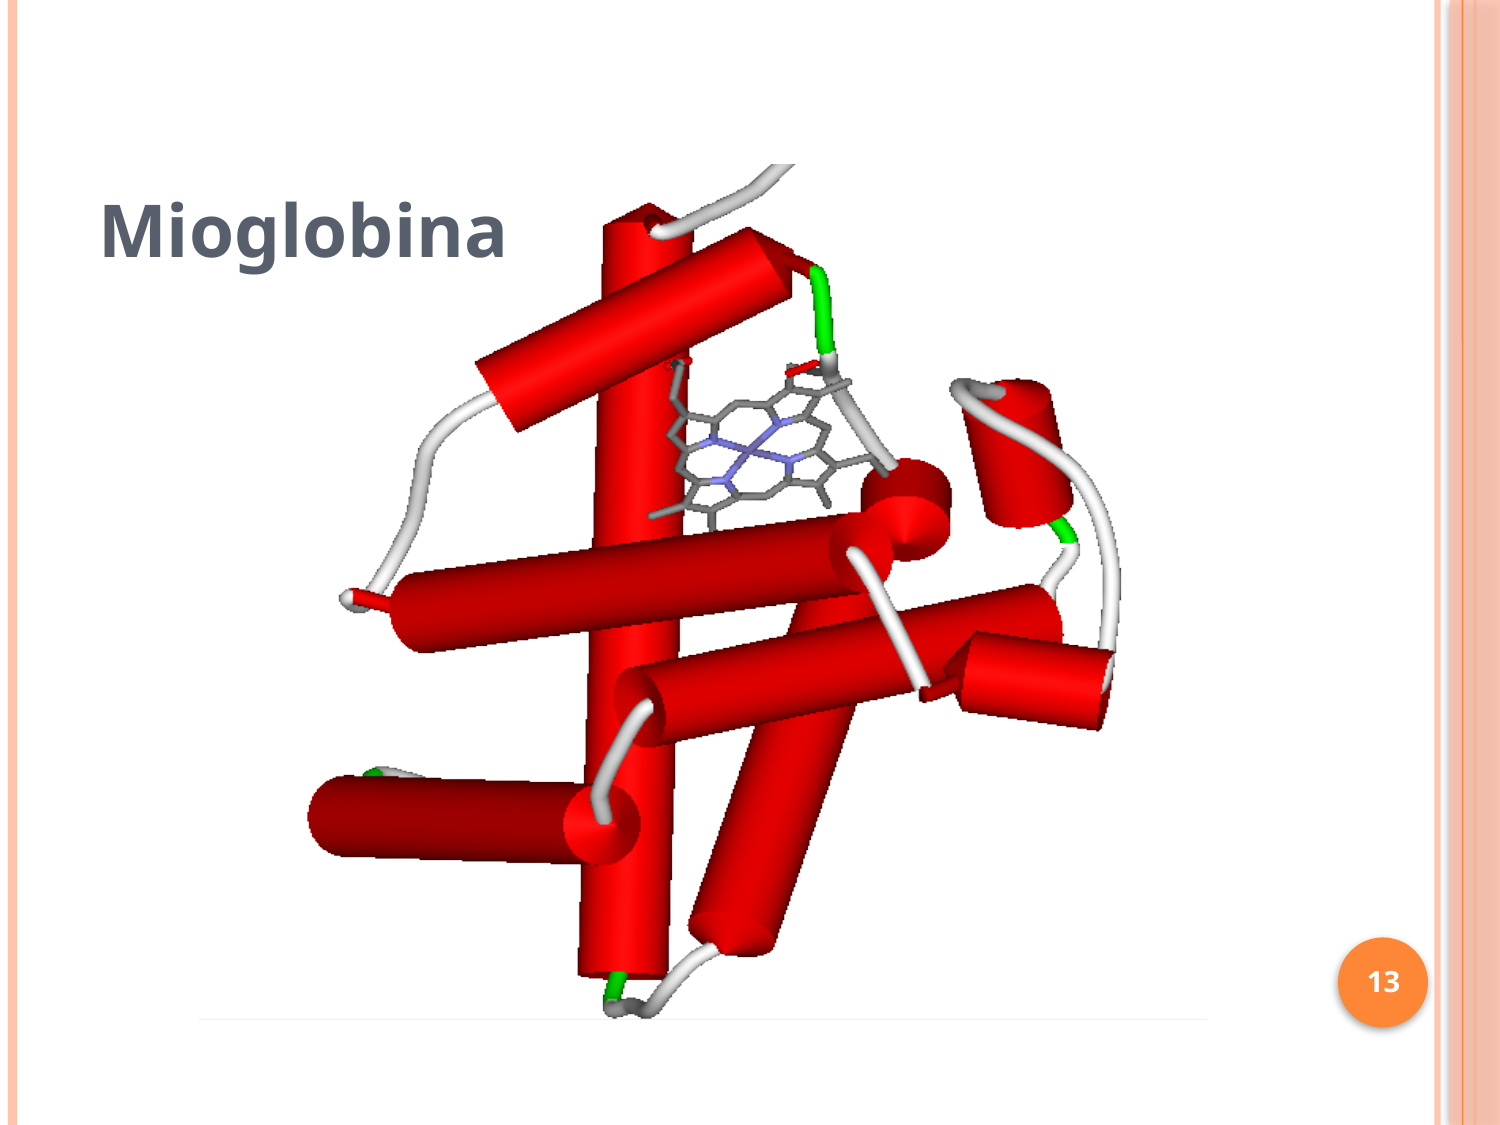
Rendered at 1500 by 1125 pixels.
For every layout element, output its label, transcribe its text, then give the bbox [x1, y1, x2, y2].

picture [198, 163, 1208, 1020]
slide_number 13 [1333, 940, 1434, 1027]
text_box Mioglobina [83, 177, 192, 280]
